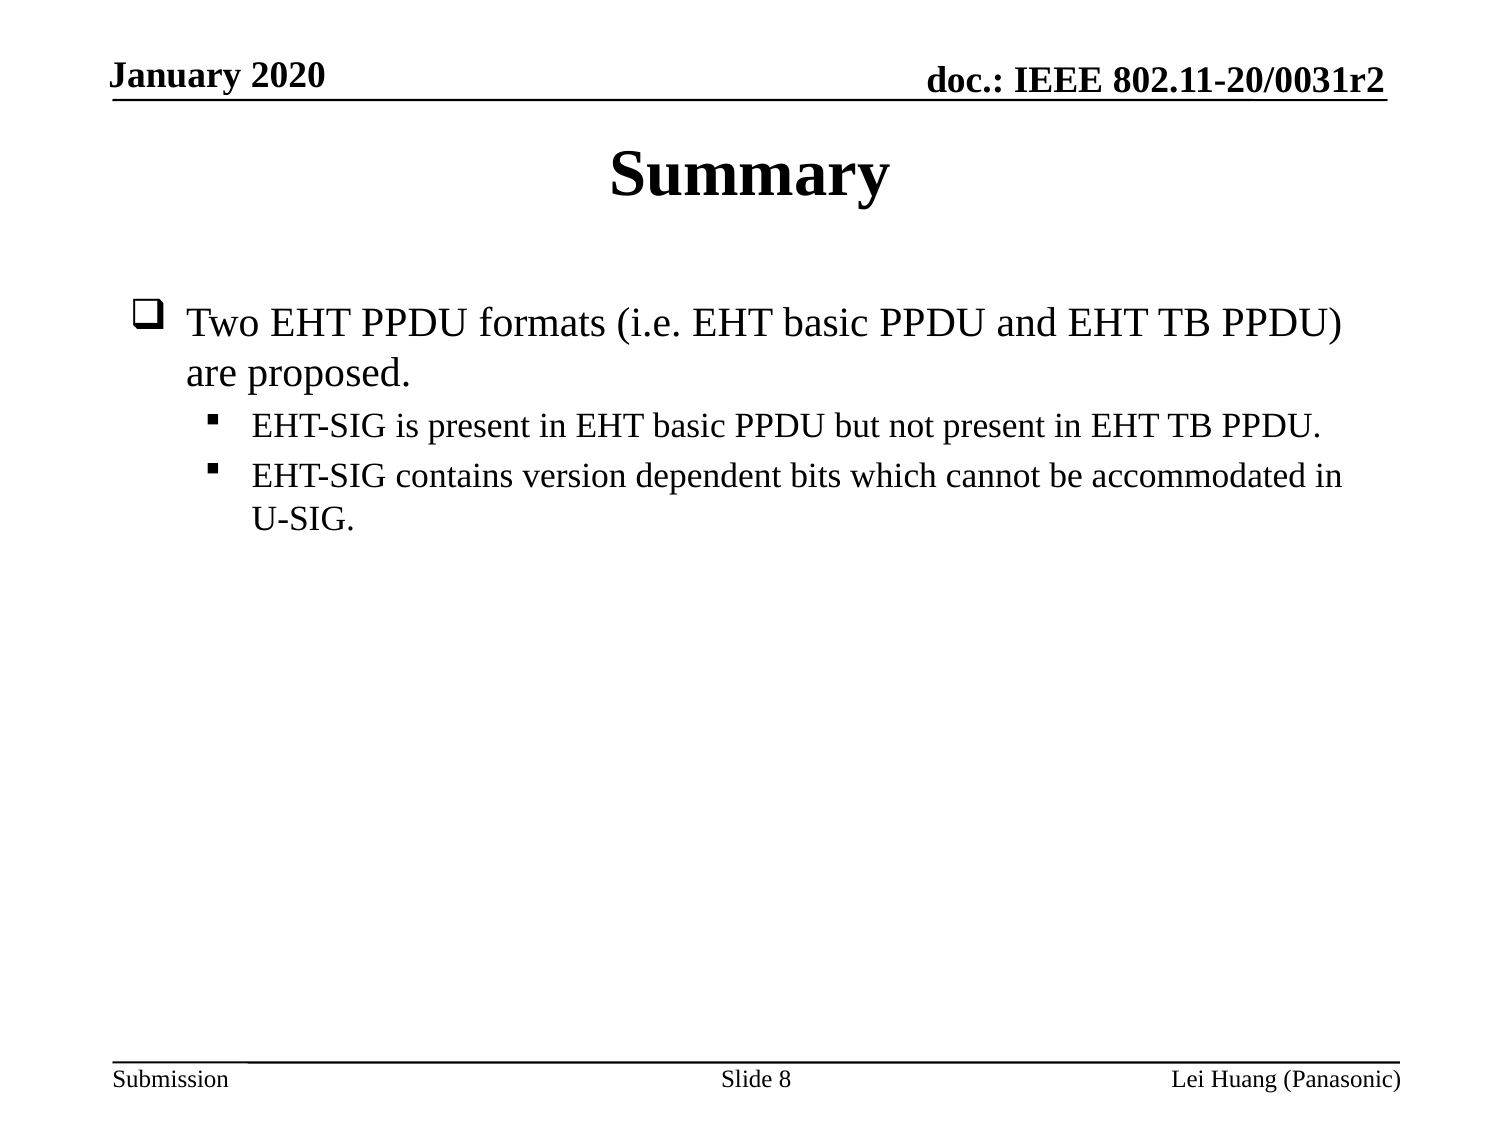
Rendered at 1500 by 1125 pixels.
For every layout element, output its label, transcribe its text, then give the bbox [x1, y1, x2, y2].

slide_number Slide 8 [712, 1061, 800, 1093]
footer Lei Huang (Panasonic) [949, 1061, 1402, 1093]
list Two EHT PPDU formats (i.e. EHT basic PPDU and EHT TB PPDU) are proposed. EHT-SIG is present in EHT basic PPDU but not present in EHT TB PPDU. EHT-SIG contains version dependent bits which cannot be accommodated in U-SIG. [114, 287, 1403, 1013]
title Summary [112, 112, 1388, 225]
